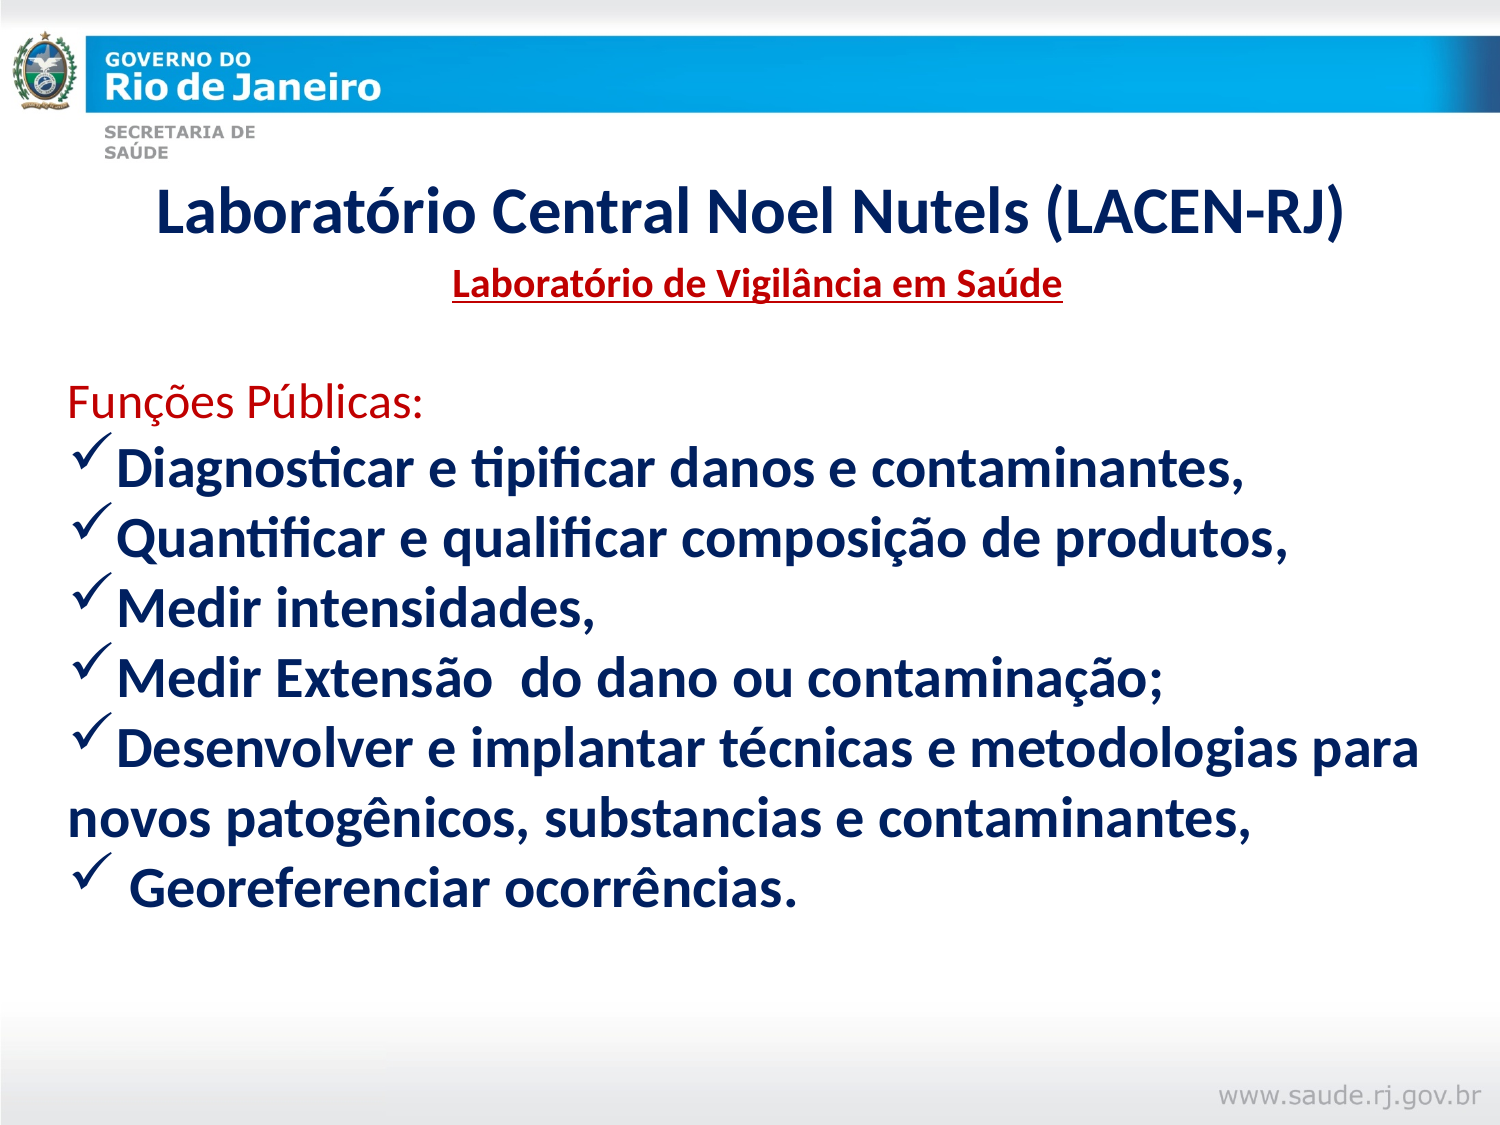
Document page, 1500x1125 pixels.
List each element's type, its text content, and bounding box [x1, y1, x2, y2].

text_box Laboratório Central Noel Nutels (LACEN-RJ) [141, 159, 1363, 255]
picture [0, 0, 1500, 1125]
text_box Funções Públicas: Diagnosticar e tipificar danos e contaminantes, Quantificar e qualificar composição de produtos, Medir intensidades, Medir Extensão do dano ou contaminação; Desenvolver e implantar técnicas e metodologias para novos patogênicos, substancias e contaminantes, Georeferenciar ocorrências. [53, 361, 1459, 972]
text_box Laboratório de Vigilância em Saúde [437, 248, 1079, 314]
